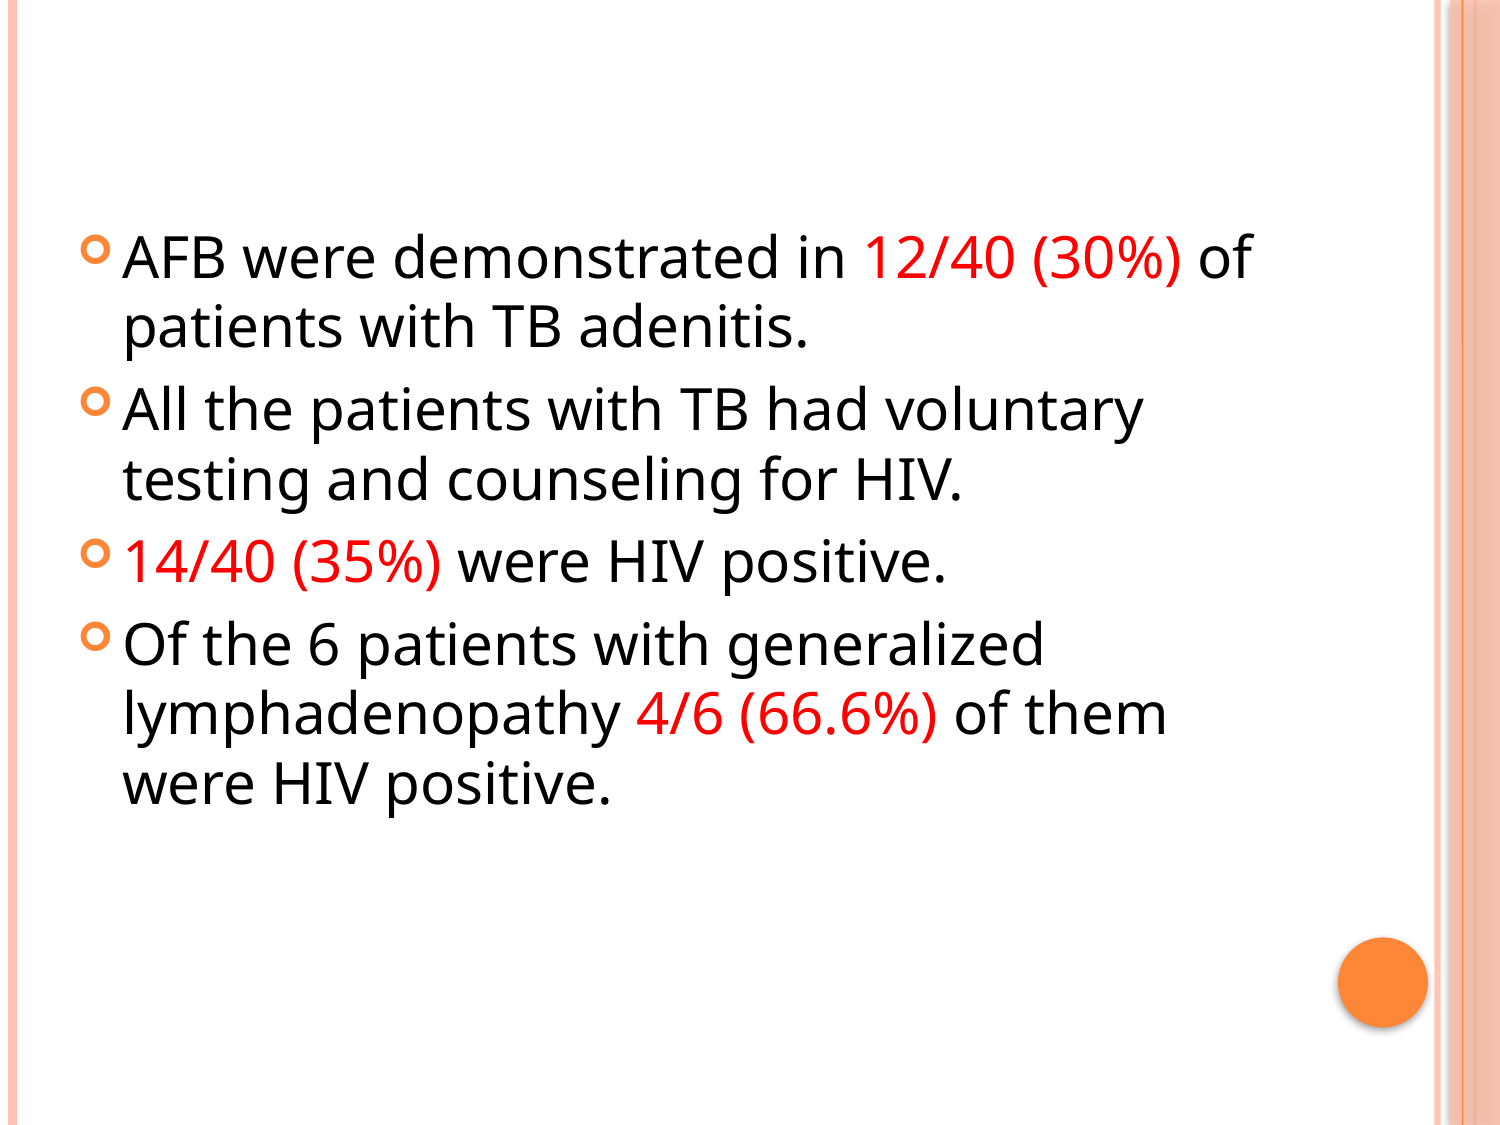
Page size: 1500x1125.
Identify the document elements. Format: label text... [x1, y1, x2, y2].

list AFB were demonstrated in 12/40 (30%) of patients with TB adenitis. All the patients with TB had voluntary testing and counseling for HIV. 14/40 (35%) were HIV positive. Of the 6 patients with generalized lymphadenopathy 4/6 (66.6%) of them were HIV positive. [62, 212, 1288, 1012]
